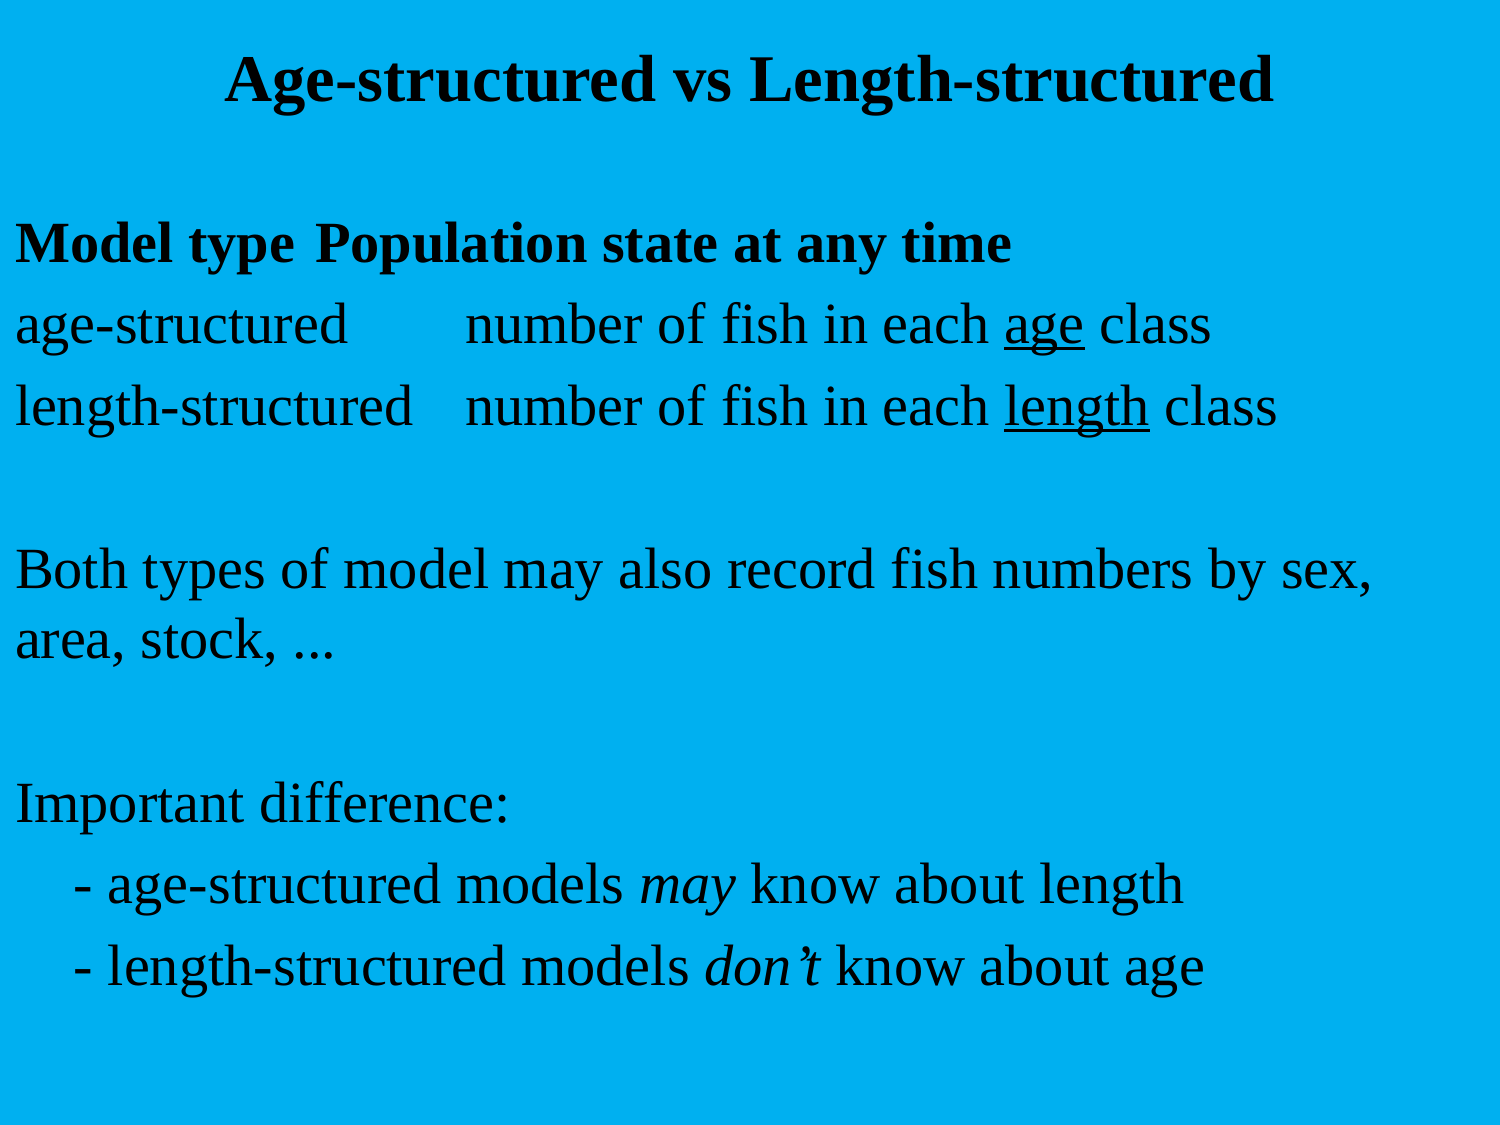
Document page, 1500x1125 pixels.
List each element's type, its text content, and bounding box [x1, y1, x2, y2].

list Model type Population state at any time age-structured number of fish in each age class length-structured number of fish in each length class Both types of model may also record fish numbers by sex, area, stock, ... Important difference: - age-structured models may know about length - length-structured models don’t know about age [0, 196, 1500, 1125]
title Age-structured vs Length-structured [0, 0, 1500, 149]
